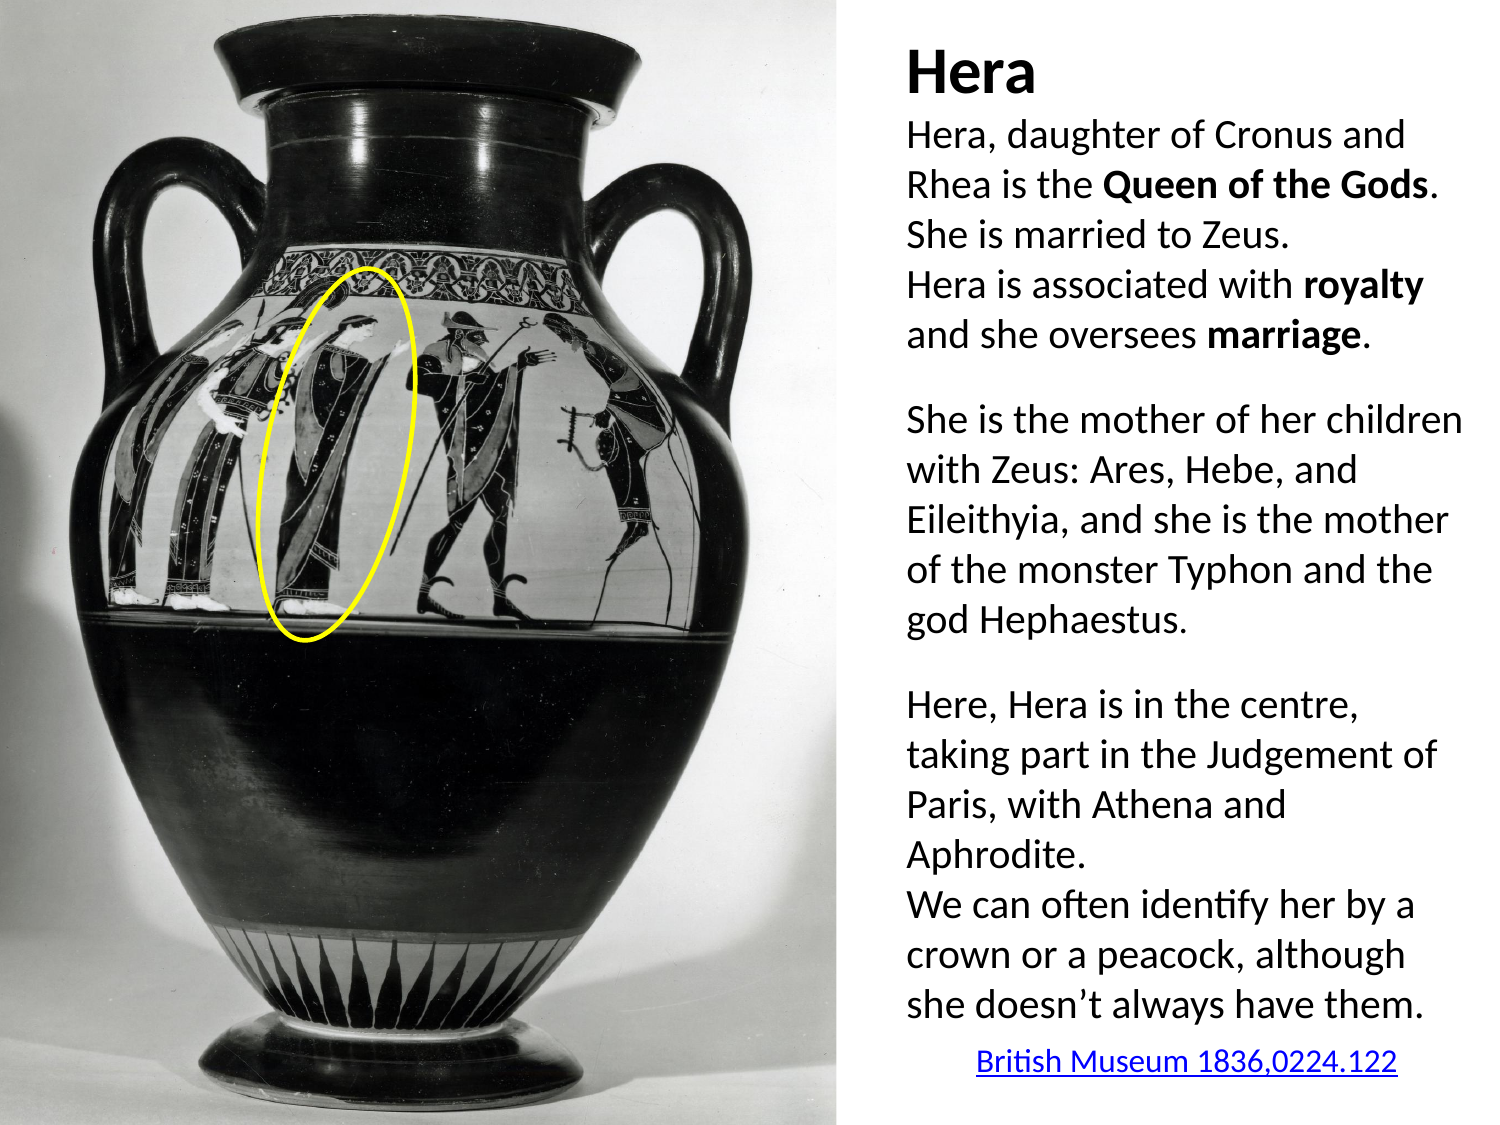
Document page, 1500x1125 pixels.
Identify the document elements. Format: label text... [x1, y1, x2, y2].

picture [0, 0, 837, 1125]
text_box Hera Hera, daughter of Cronus and Rhea is the Queen of the Gods. She is married to Zeus. Hera is associated with royalty and she oversees marriage. She is the mother of her children with Zeus: Ares, Hebe, and Eileithyia, and she is the mother of the monster Typhon and the god Hephaestus. Here, Hera is in the centre, taking part in the Judgement of Paris, with Athena and Aphrodite. We can often identify her by a crown or a peacock, although she doesn’t always have them. British Museum 1836,0224.122 [891, 19, 1483, 1087]
